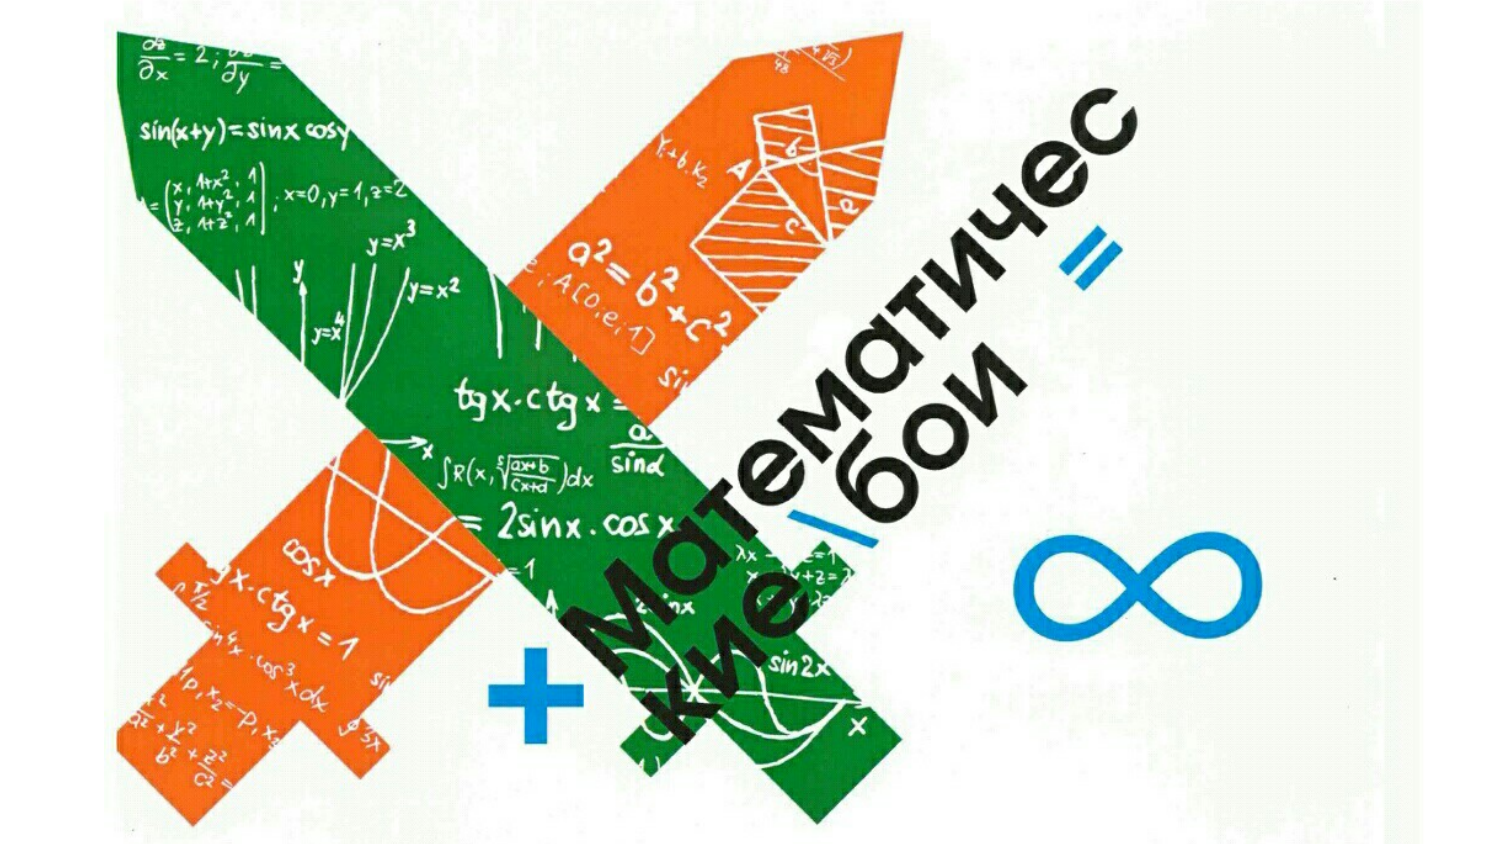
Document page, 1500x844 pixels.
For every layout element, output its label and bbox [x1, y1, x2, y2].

picture [103, 0, 1434, 844]
